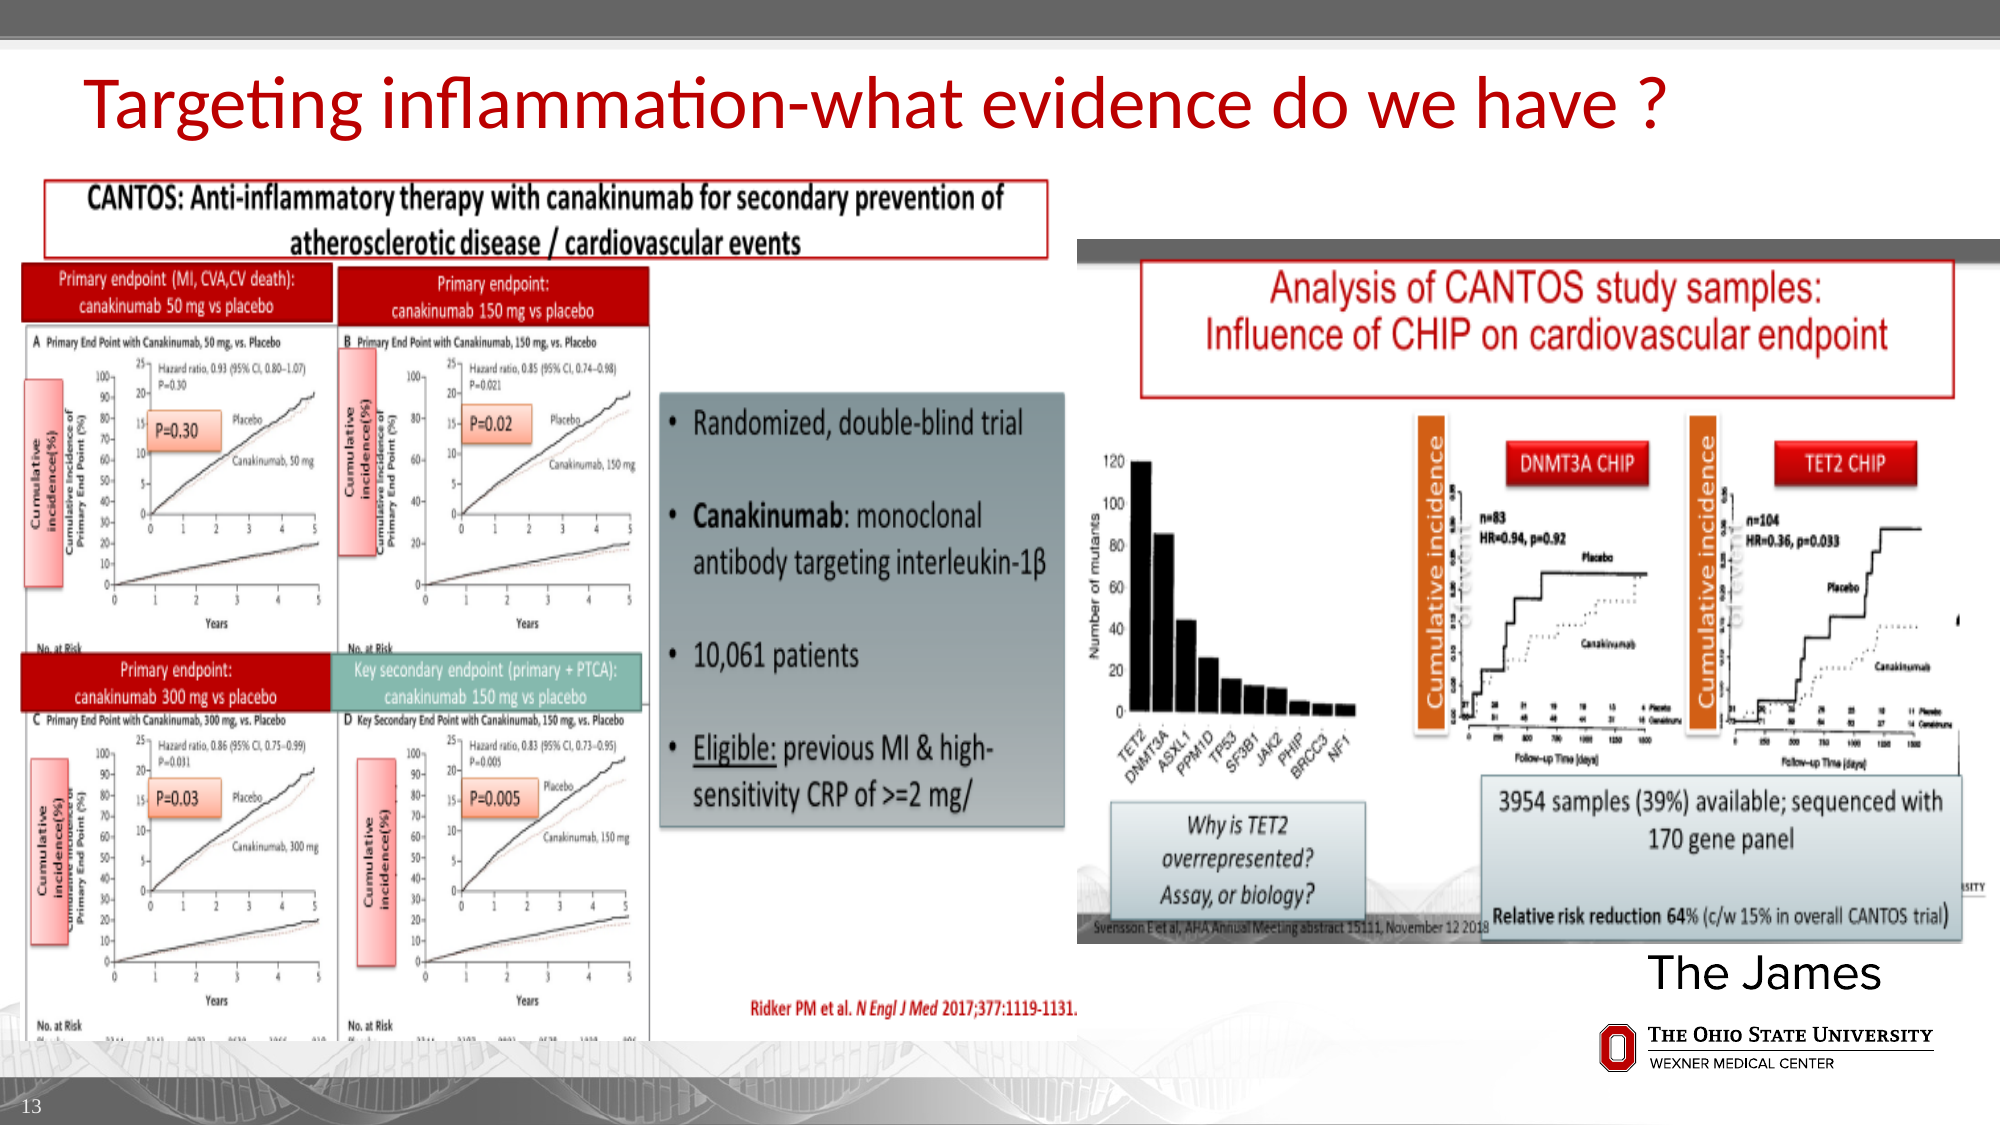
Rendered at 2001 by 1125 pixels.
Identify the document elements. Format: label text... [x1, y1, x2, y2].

slide_number 13 [5, 1065, 167, 1125]
picture [0, 0, 2000, 1125]
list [1080, 239, 2000, 945]
title Targeting inflammation-what evidence do we have ? slide courtesy of Dr. David Steensma [68, 59, 1869, 171]
